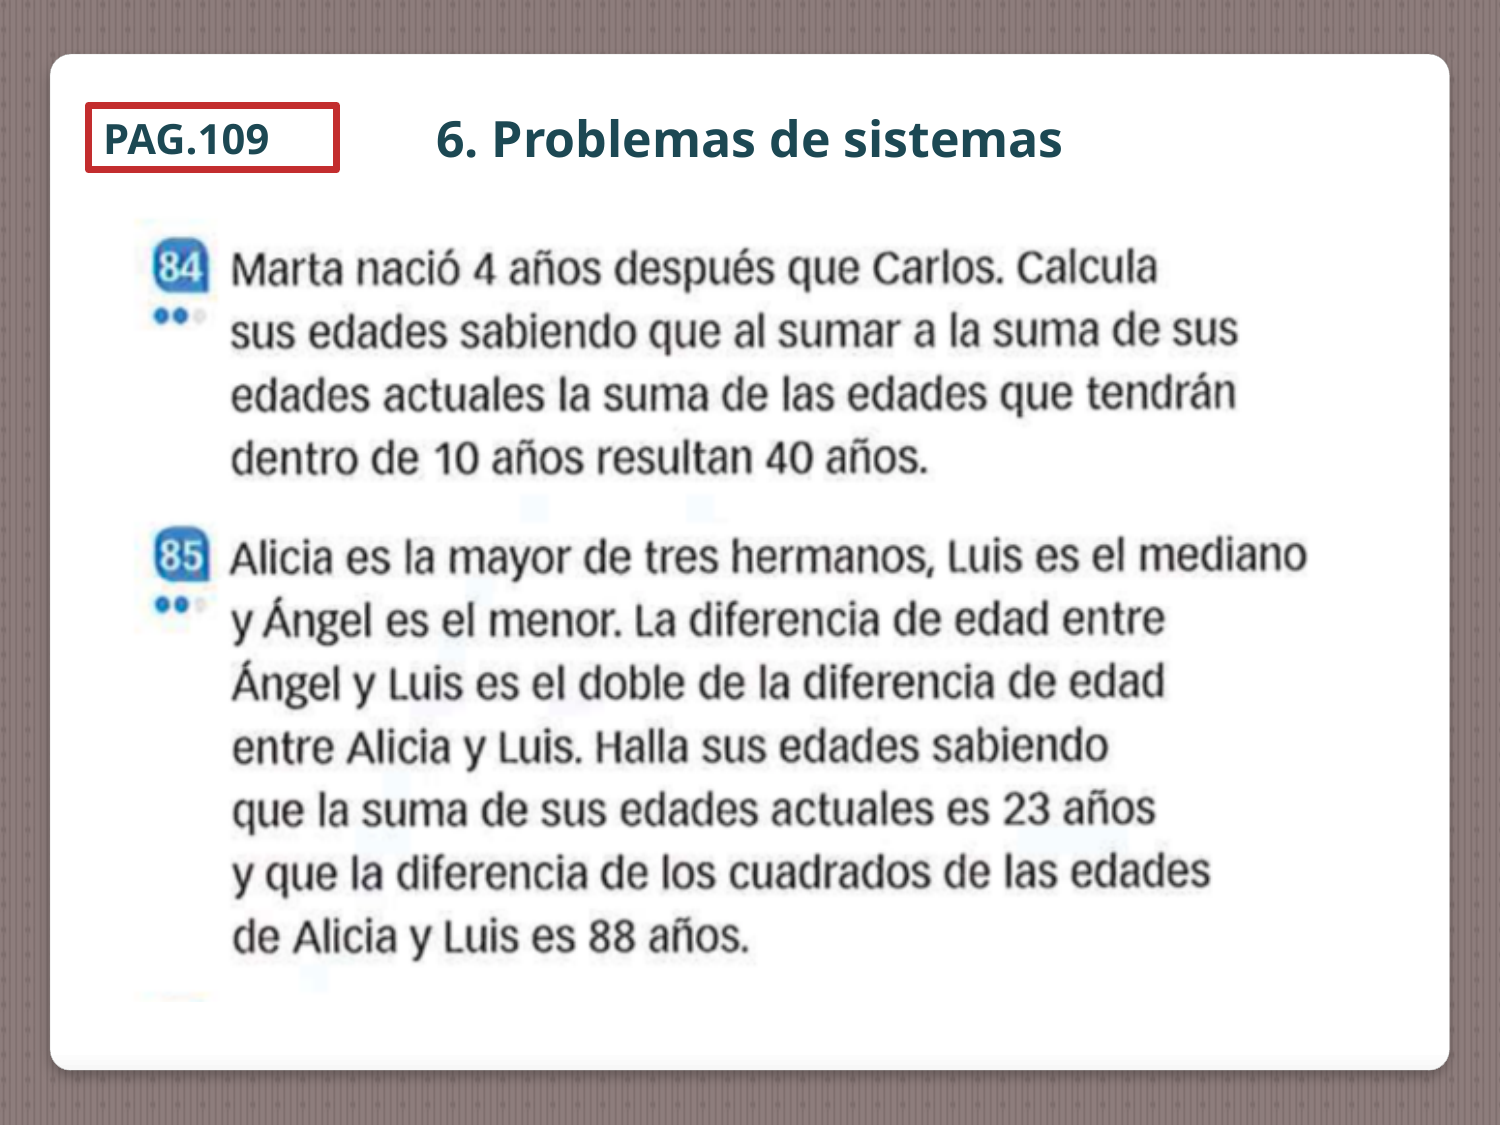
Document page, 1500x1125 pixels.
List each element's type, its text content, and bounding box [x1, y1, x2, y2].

picture [123, 207, 1328, 1002]
text_box PAG.109 [85, 102, 340, 173]
text_box 6. Problemas de sistemas [58, 99, 1442, 175]
